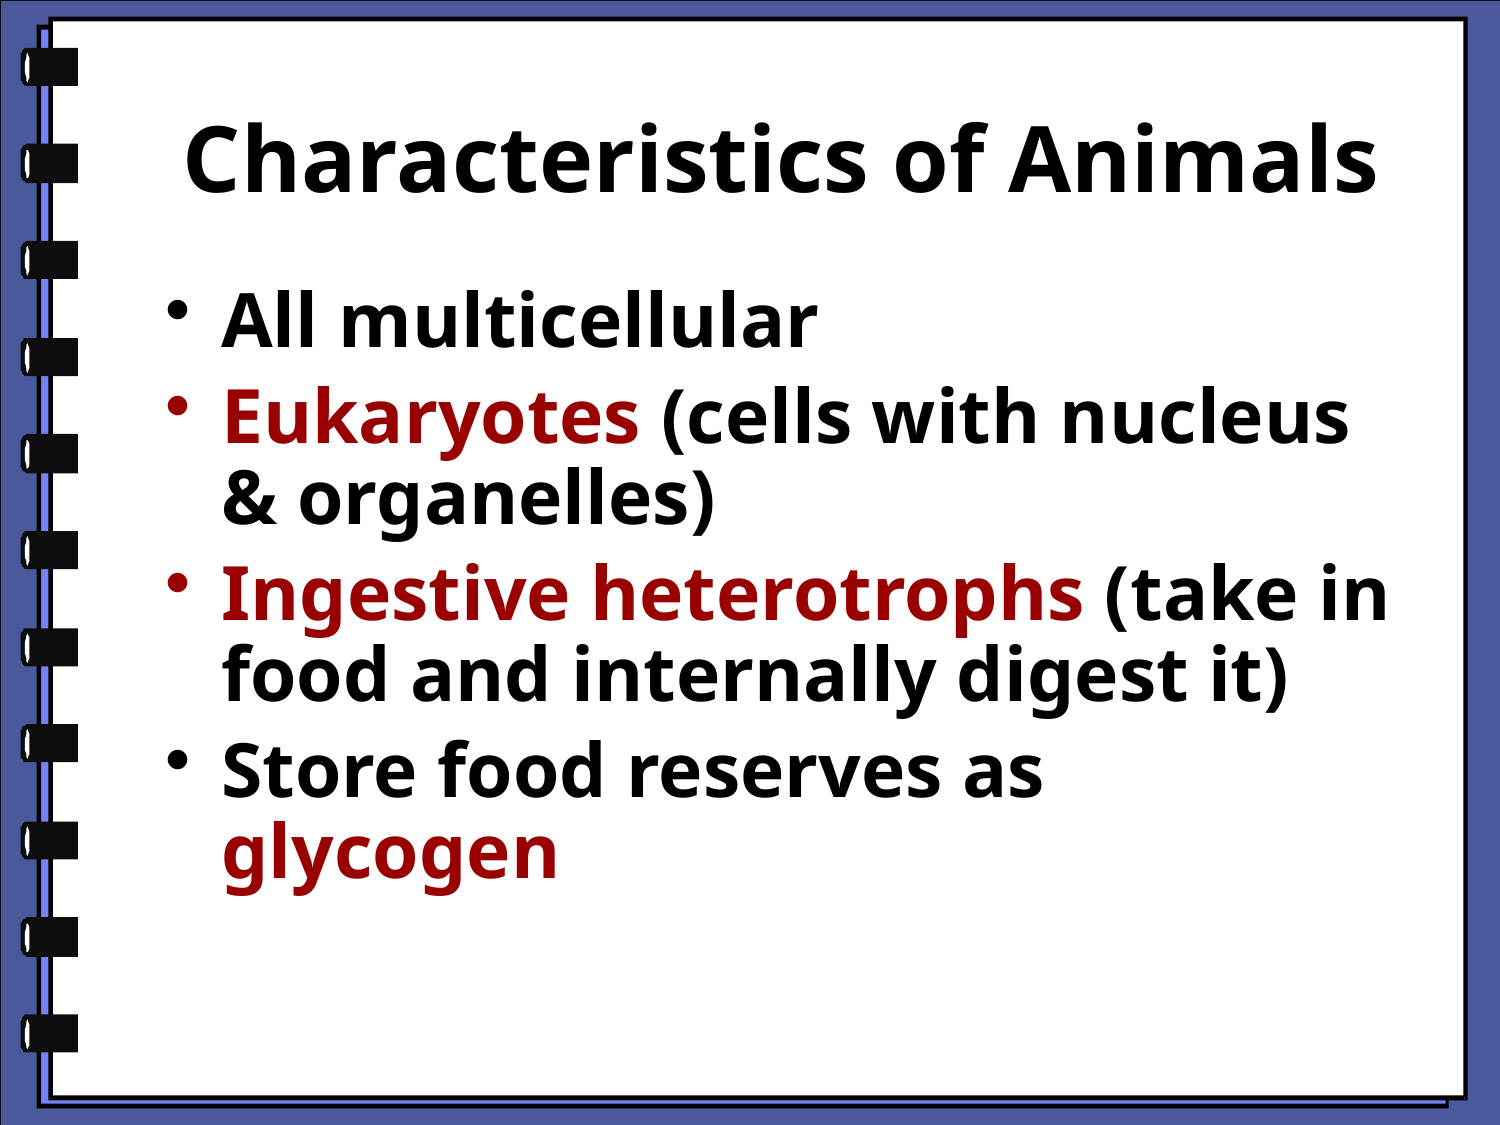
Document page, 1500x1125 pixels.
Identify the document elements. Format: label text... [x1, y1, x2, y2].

title Characteristics of Animals [149, 62, 1413, 251]
list All multicellular Eukaryotes (cells with nucleus & organelles) Ingestive heterotrophs (take in food and internally digest it) Store food reserves as glycogen [149, 274, 1413, 1063]
